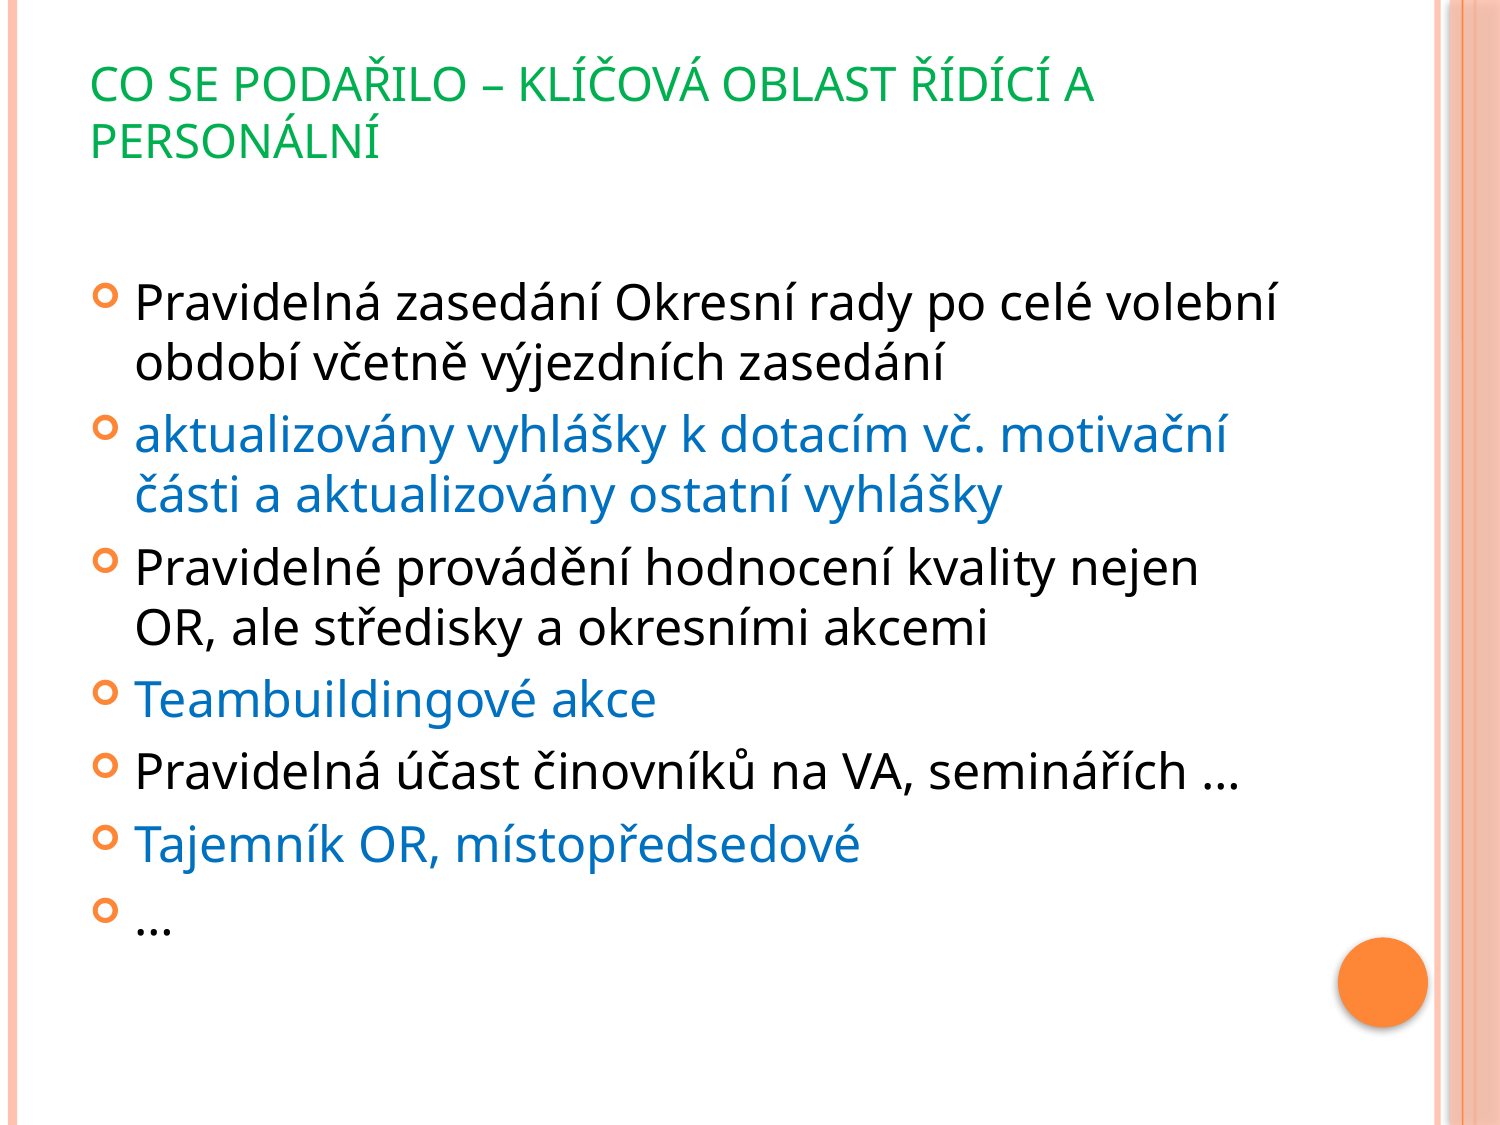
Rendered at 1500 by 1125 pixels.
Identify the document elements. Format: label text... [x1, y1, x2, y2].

list Pravidelná zasedání Okresní rady po celé volební období včetně výjezdních zasedání aktualizovány vyhlášky k dotacím vč. motivační části a aktualizovány ostatní vyhlášky Pravidelné provádění hodnocení kvality nejen OR, ale středisky a okresními akcemi Teambuildingové akce Pravidelná účast činovníků na VA, seminářích … Tajemník OR, místopředsedové … [75, 262, 1300, 1062]
title CO SE PODAŘILO – Klíčová Oblast ŘÍDÍCÍ a PERSONÁLNÍ [75, 45, 1300, 233]
